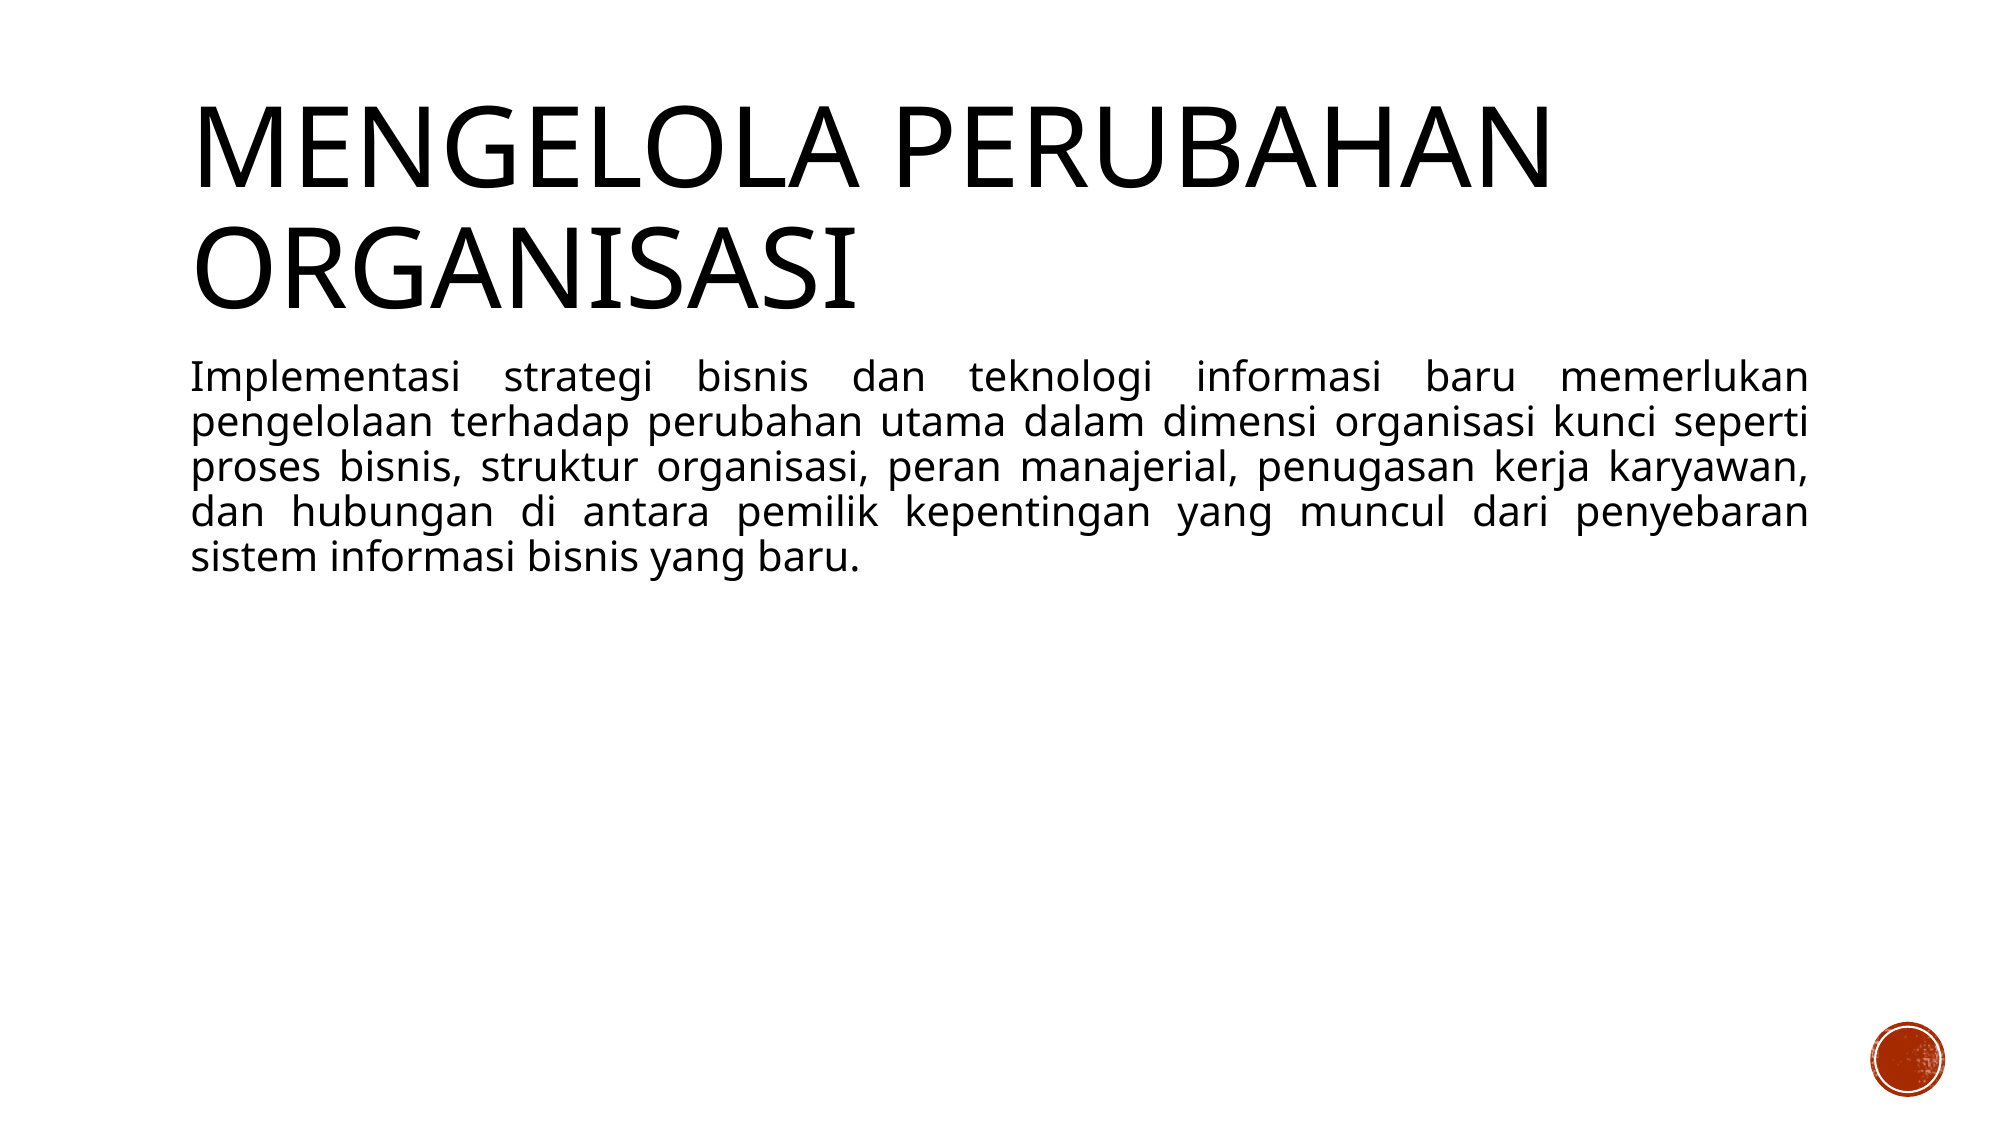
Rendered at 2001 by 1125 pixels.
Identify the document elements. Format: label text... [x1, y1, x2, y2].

list Implementasi strategi bisnis dan teknologi informasi baru memerlukan pengelolaan terhadap perubahan utama dalam dimensi organisasi kunci seperti proses bisnis, struktur organisasi, peran manajerial, penugasan kerja karyawan, dan hubungan di antara pemilik kepentingan yang muncul dari penyebaran sistem informasi bisnis yang baru. [175, 348, 1826, 1013]
title Mengelola perubahan organisasi [175, 79, 1826, 344]
